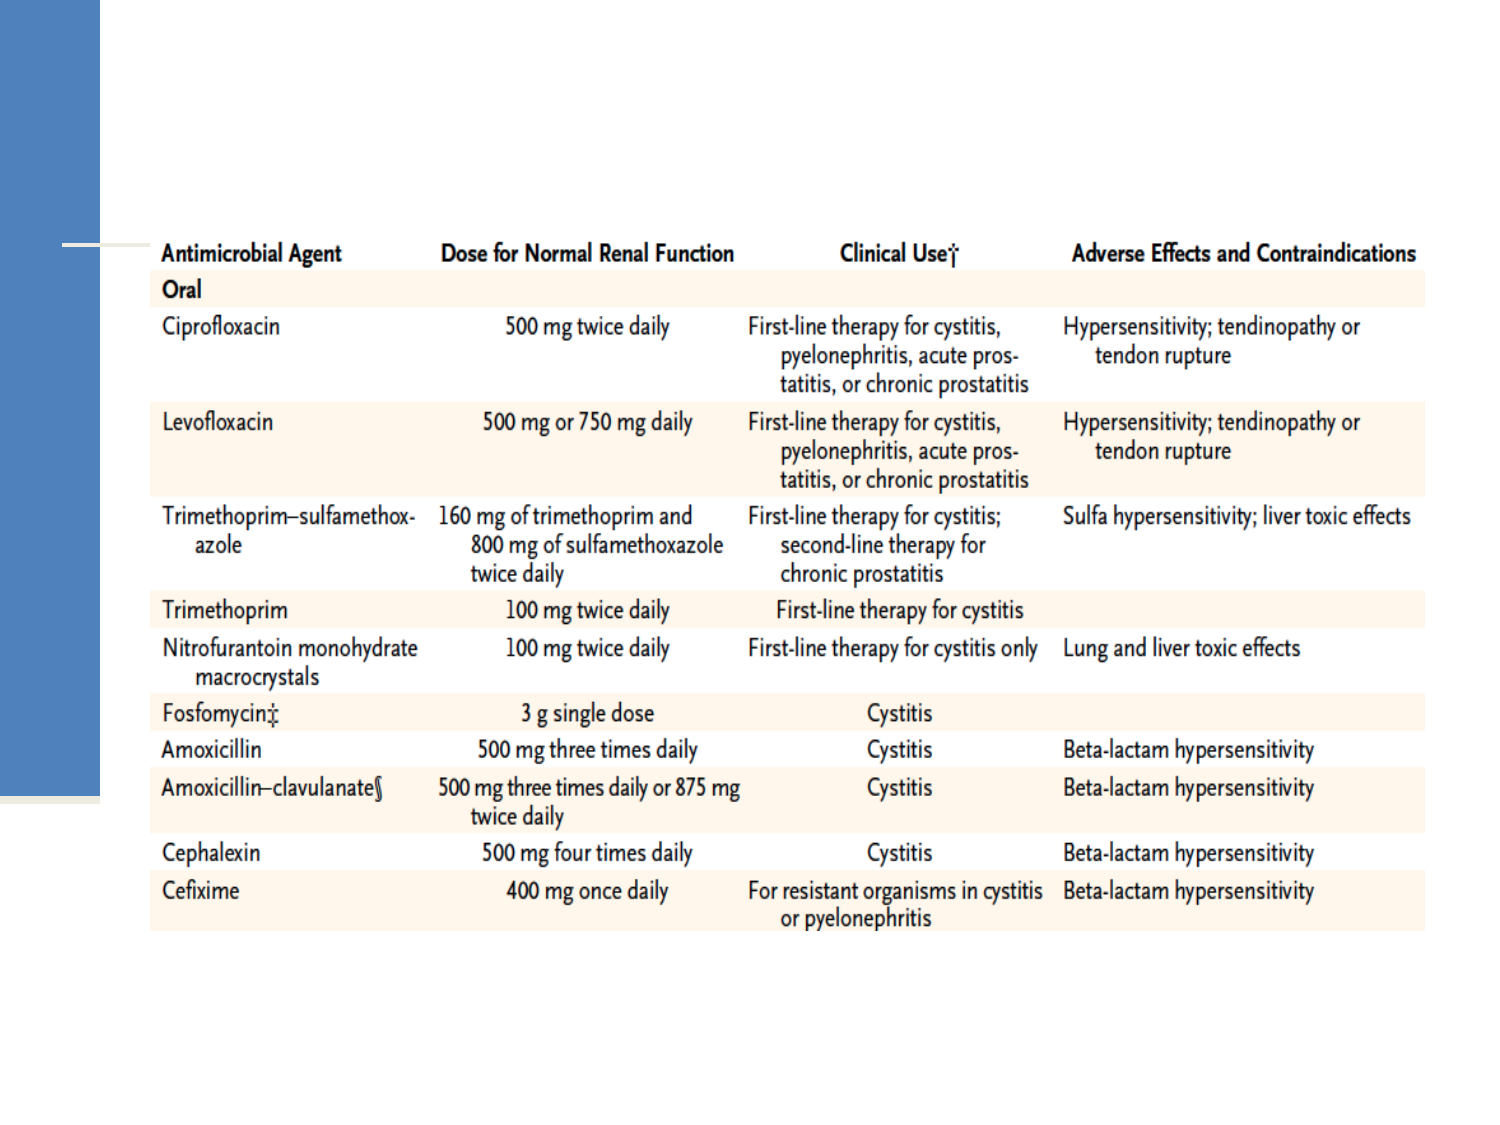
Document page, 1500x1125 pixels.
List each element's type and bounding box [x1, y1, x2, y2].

picture [149, 226, 1426, 931]
